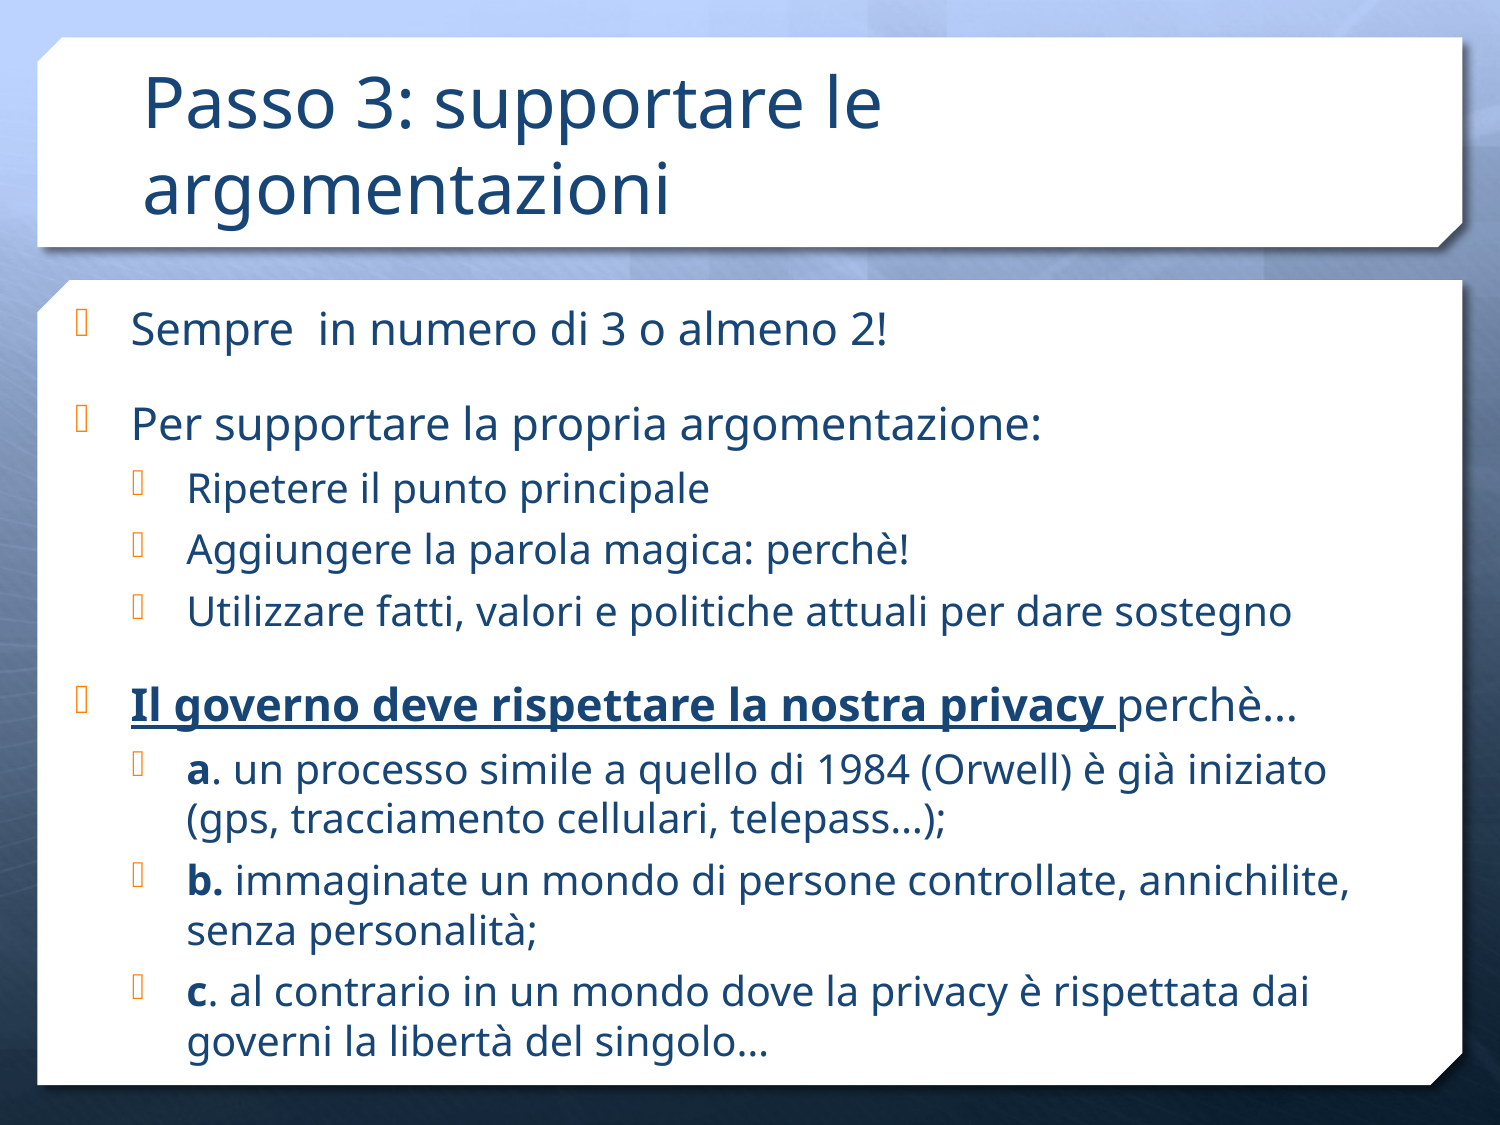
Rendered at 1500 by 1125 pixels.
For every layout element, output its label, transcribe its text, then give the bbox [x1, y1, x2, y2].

title Passo 3: supportare le argomentazioni [127, 48, 1372, 236]
list Sempre in numero di 3 o almeno 2! Per supportare la propria argomentazione: Ripetere il punto principale Aggiungere la parola magica: perchè! Utilizzare fatti, valori e politiche attuali per dare sostegno Il governo deve rispettare la nostra privacy perchè… a. un processo simile a quello di 1984 (Orwell) è già iniziato (gps, tracciamento cellulari, telepass…); b. immaginate un mondo di persone controllate, annichilite, senza personalità; c. al contrario in un mondo dove la privacy è rispettata dai governi la libertà del singolo… [59, 292, 1440, 1076]
